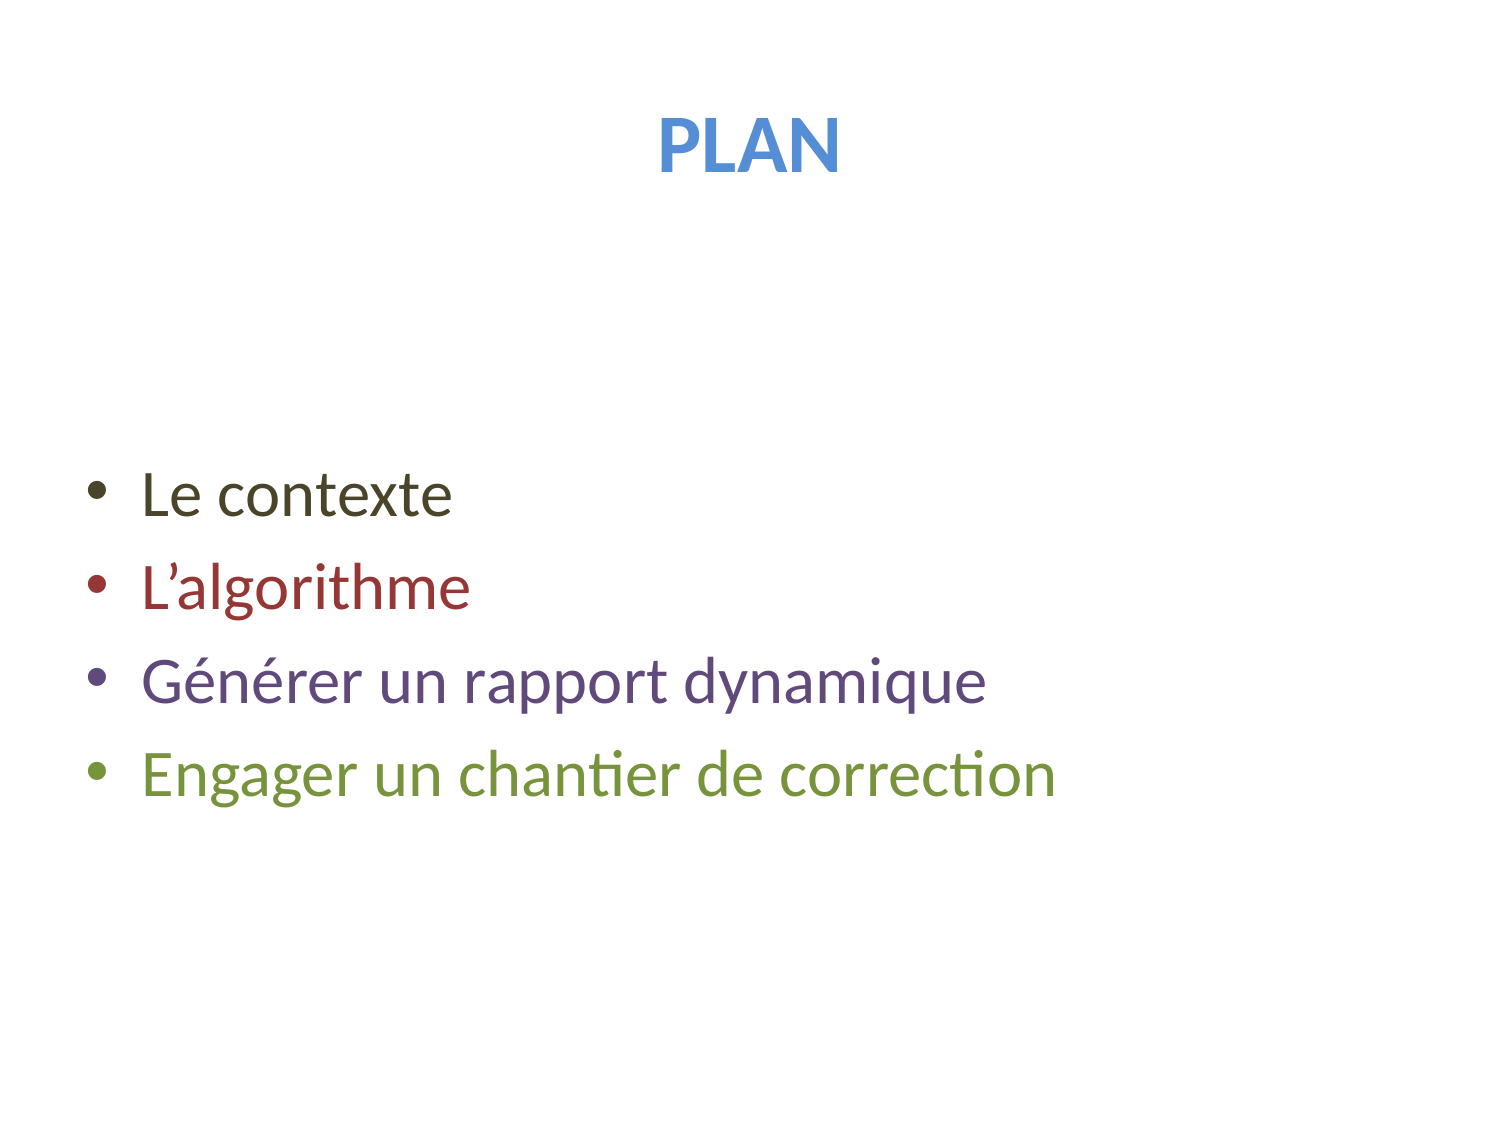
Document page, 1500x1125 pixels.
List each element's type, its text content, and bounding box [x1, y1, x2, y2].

list Le contexte L’algorithme Générer un rapport dynamique Engager un chantier de correction [70, 255, 1471, 963]
title plan [75, 45, 1425, 233]
